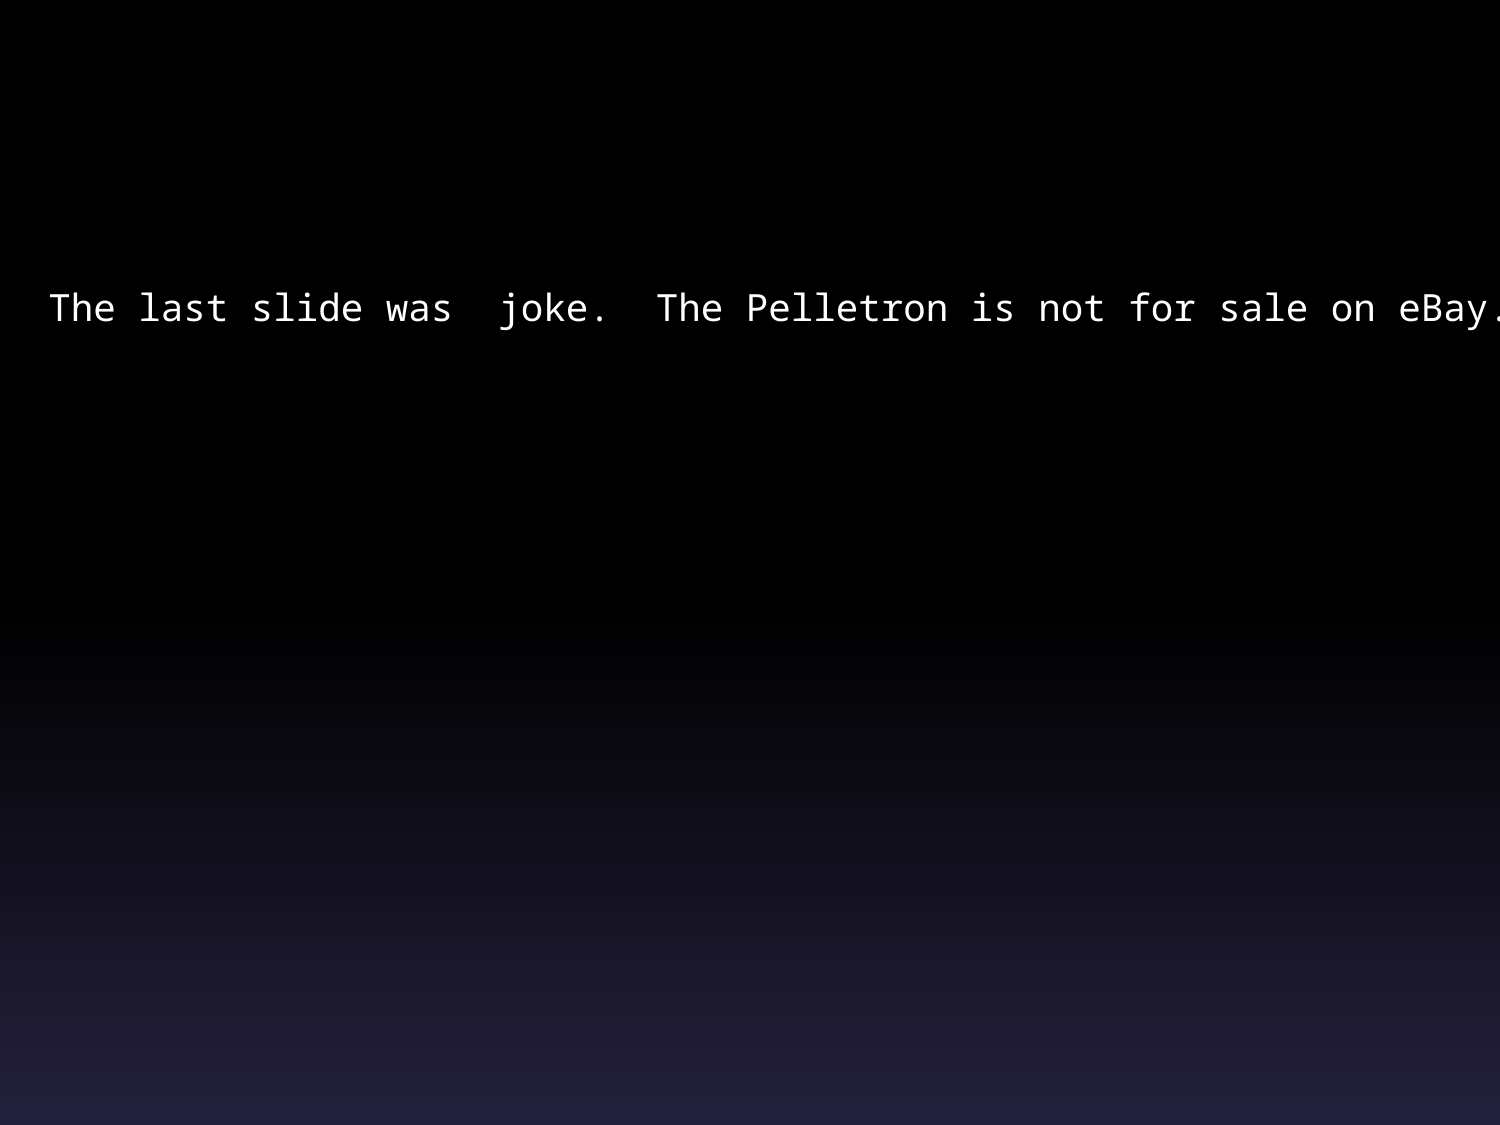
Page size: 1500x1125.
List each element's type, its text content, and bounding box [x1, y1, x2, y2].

text_box The last slide was joke. The Pelletron is not for sale on eBay. [33, 277, 1500, 337]
